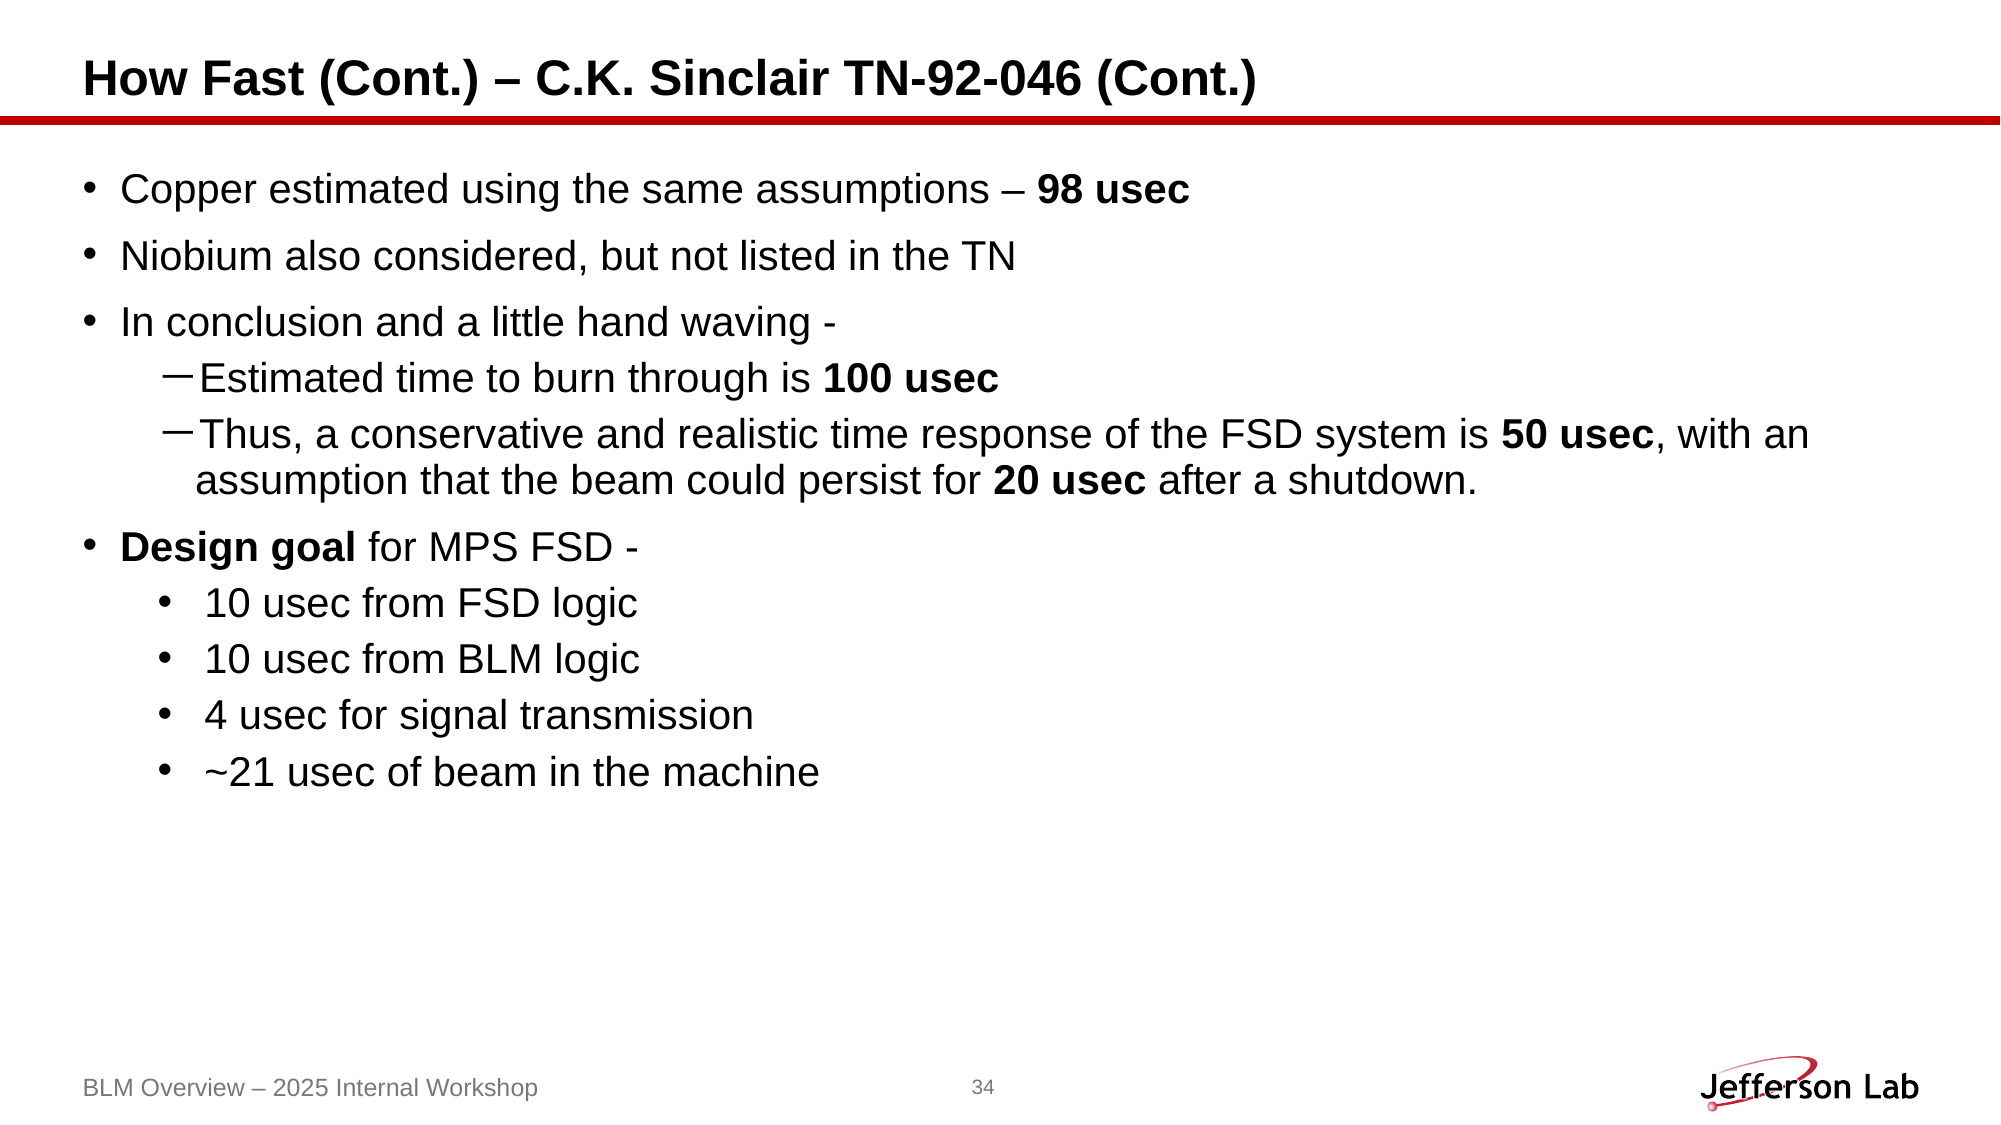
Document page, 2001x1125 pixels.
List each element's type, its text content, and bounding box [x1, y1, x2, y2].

picture [1698, 1047, 1933, 1124]
list Copper estimated using the same assumptions – 98 usec Niobium also considered, but not listed in the TN In conclusion and a little hand waving - Estimated time to burn through is 100 usec Thus, a conservative and realistic time response of the FSD system is 50 usec, with an assumption that the beam could persist for 20 usec after a shutdown. Design goal for MPS FSD - 10 usec from FSD logic 10 usec from BLM logic 4 usec for signal transmission ~21 usec of beam in the machine [67, 158, 1919, 1042]
title How Fast (Cont.) – C.K. Sinclair TN-92-046 (Cont.) [67, 39, 1919, 120]
slide_number 34 [924, 1060, 1042, 1111]
footer BLM Overview – 2025 Internal Workshop [67, 1060, 925, 1112]
